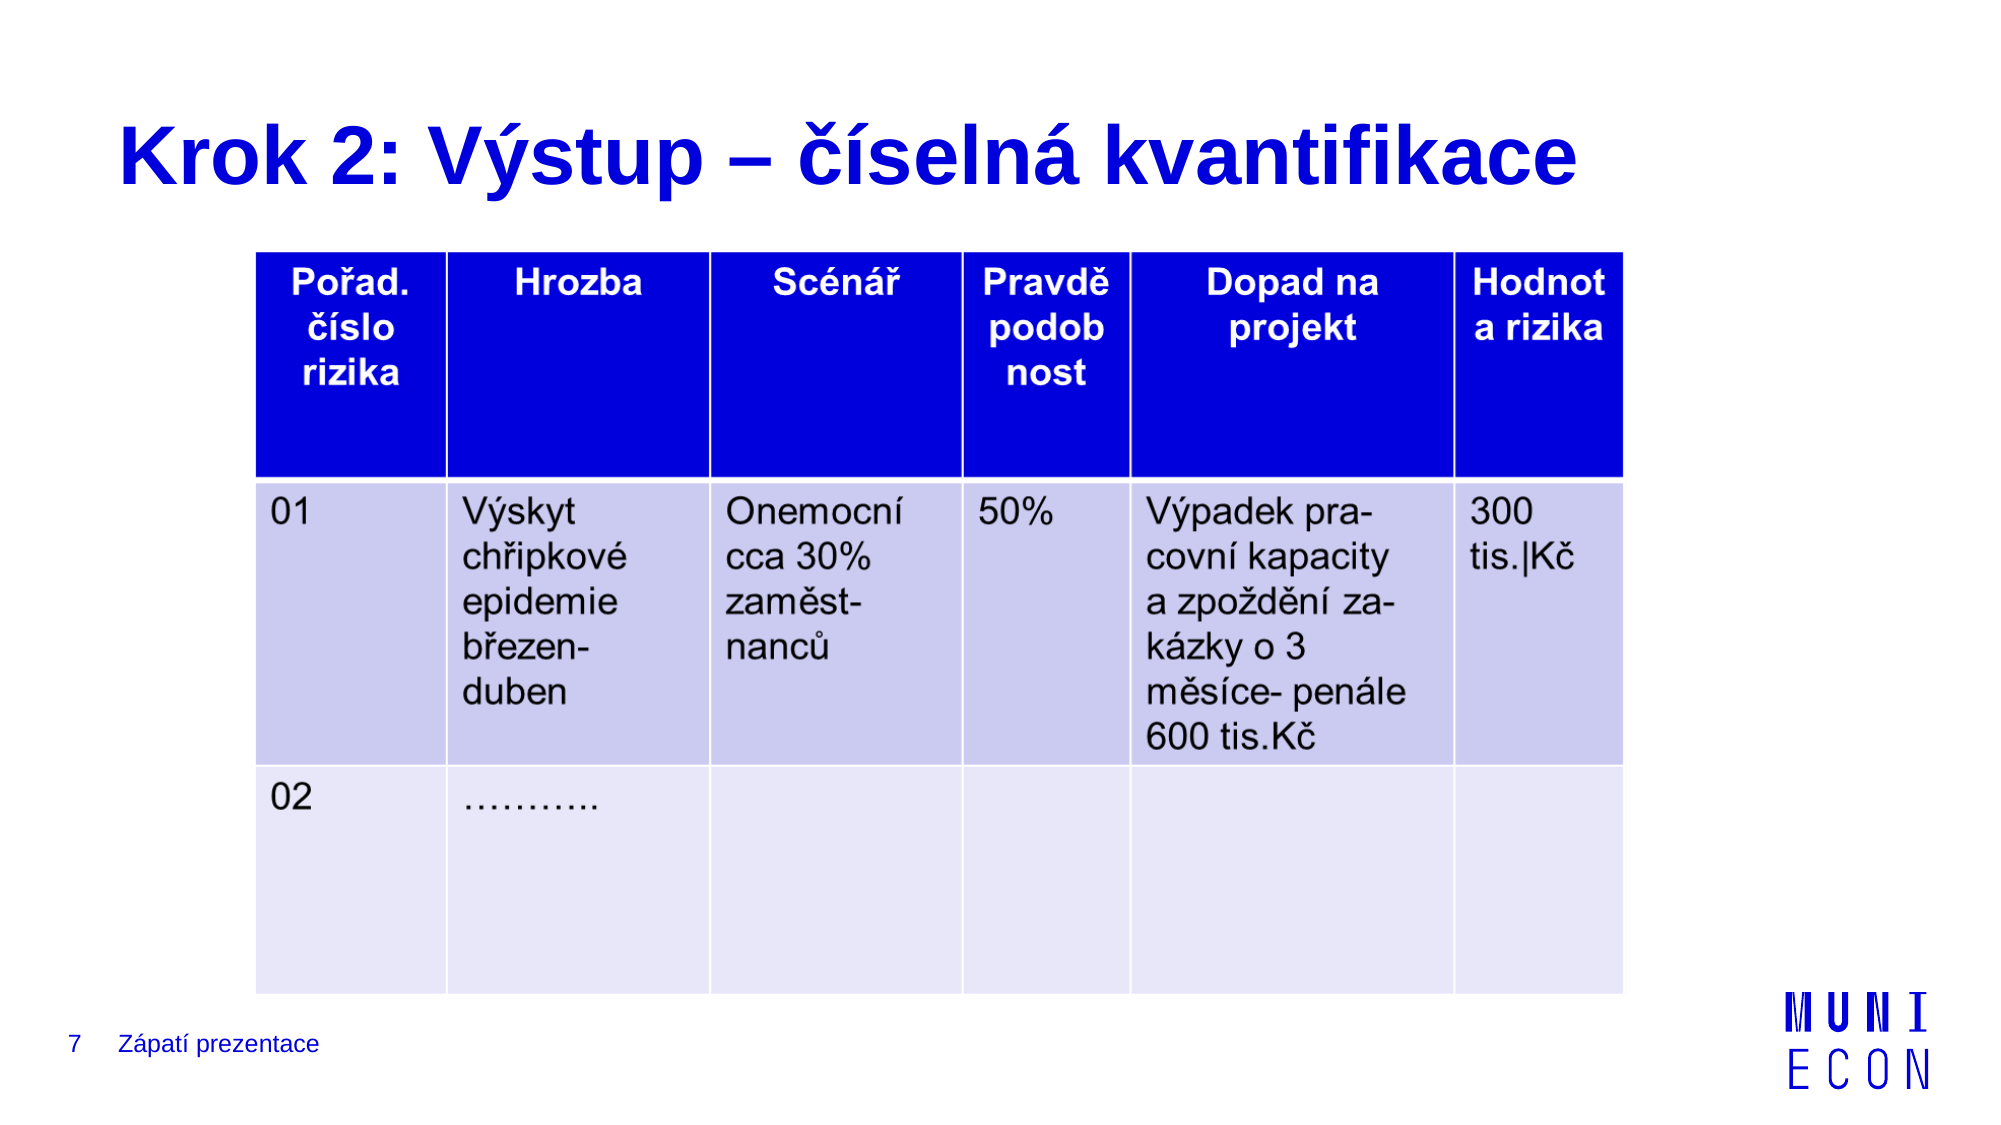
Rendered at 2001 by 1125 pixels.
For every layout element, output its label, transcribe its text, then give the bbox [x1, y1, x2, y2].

title Krok 2: Výstup – číselná kvantifikace [118, 118, 1883, 193]
footer Zápatí prezentace [118, 1021, 1418, 1063]
slide_number 7 [67, 1021, 110, 1063]
picture [252, 246, 1630, 998]
